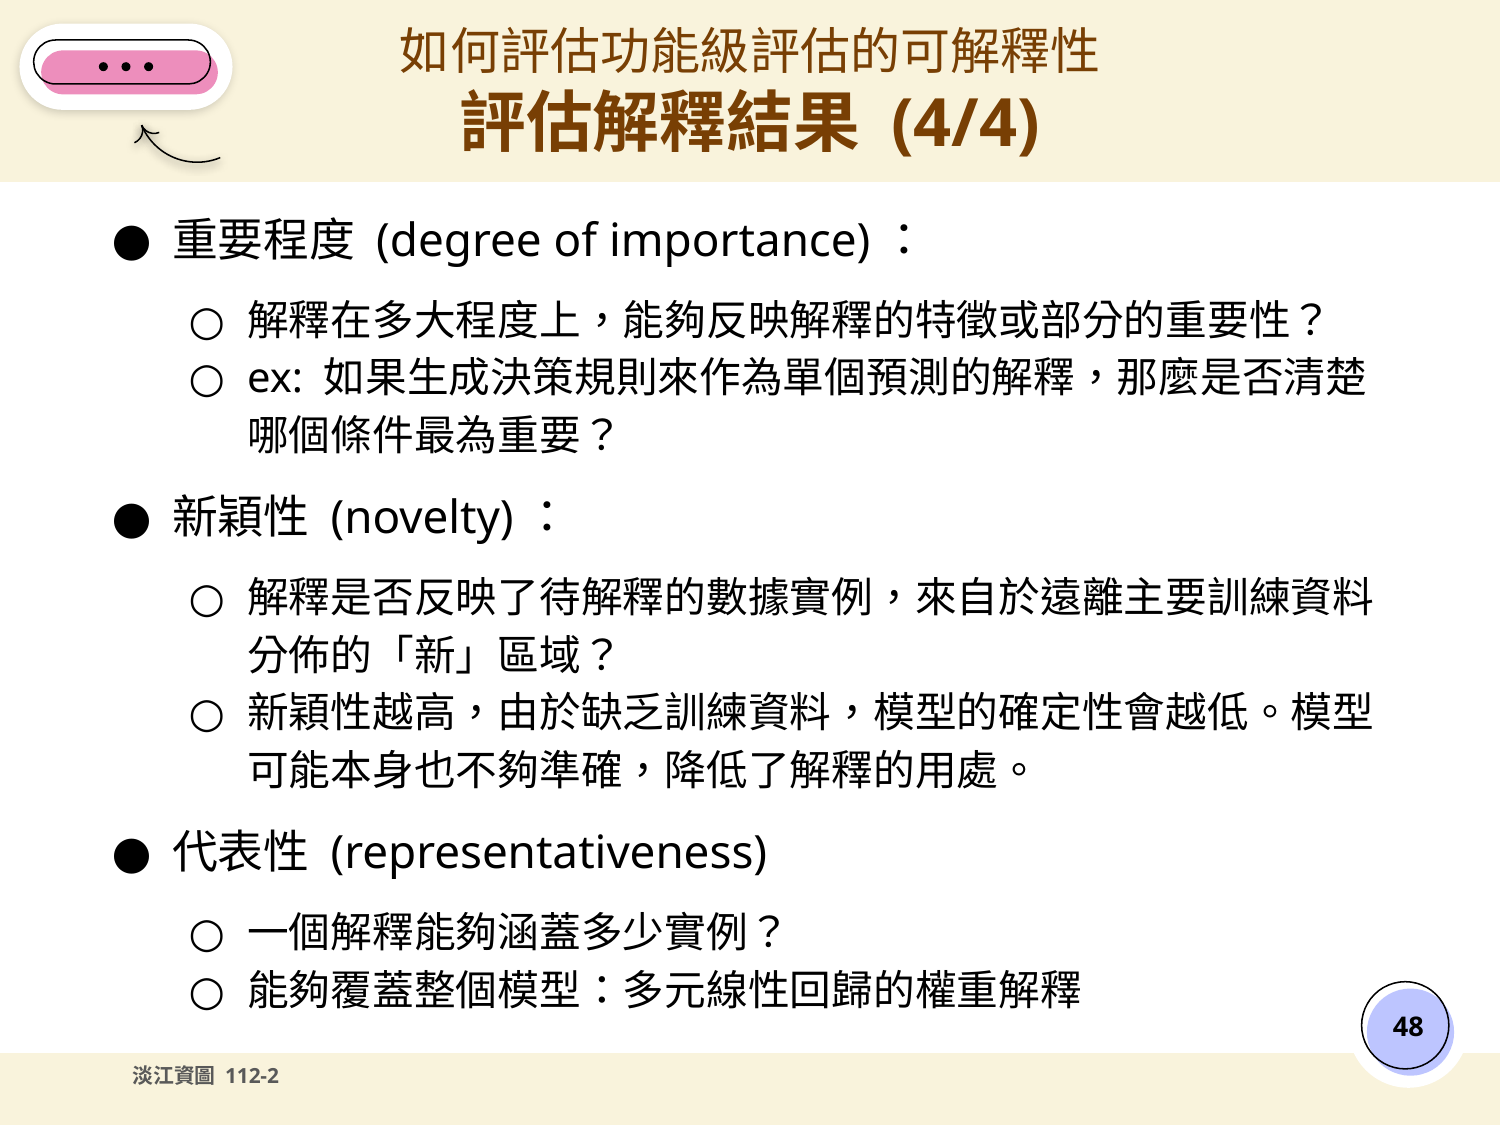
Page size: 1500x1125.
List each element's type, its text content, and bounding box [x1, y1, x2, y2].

list 重要程度 (degree of importance)： 解釋在多大程度上，能夠反映解釋的特徵或部分的重要性？ ex: 如果生成決策規則來作為單個預測的解釋，那麼是否清楚哪個條件最為重要？ 新穎性 (novelty)： 解釋是否反映了待解釋的數據實例，來自於遠離主要訓練資料分佈的「新」區域？ 新穎性越高，由於缺乏訓練資料，模型的確定性會越低。模型可能本身也不夠準確，降低了解釋的用處。 代表性 (representativeness) 一個解釋能夠涵蓋多少實例？ 能夠覆蓋整個模型：多元線性回歸的權重解釋 [82, 187, 1418, 968]
slide_number ‹#› [1363, 984, 1454, 1071]
title 如何評估功能級評估的可解釋性 評估解釋結果 (4/4) [232, 23, 1268, 171]
